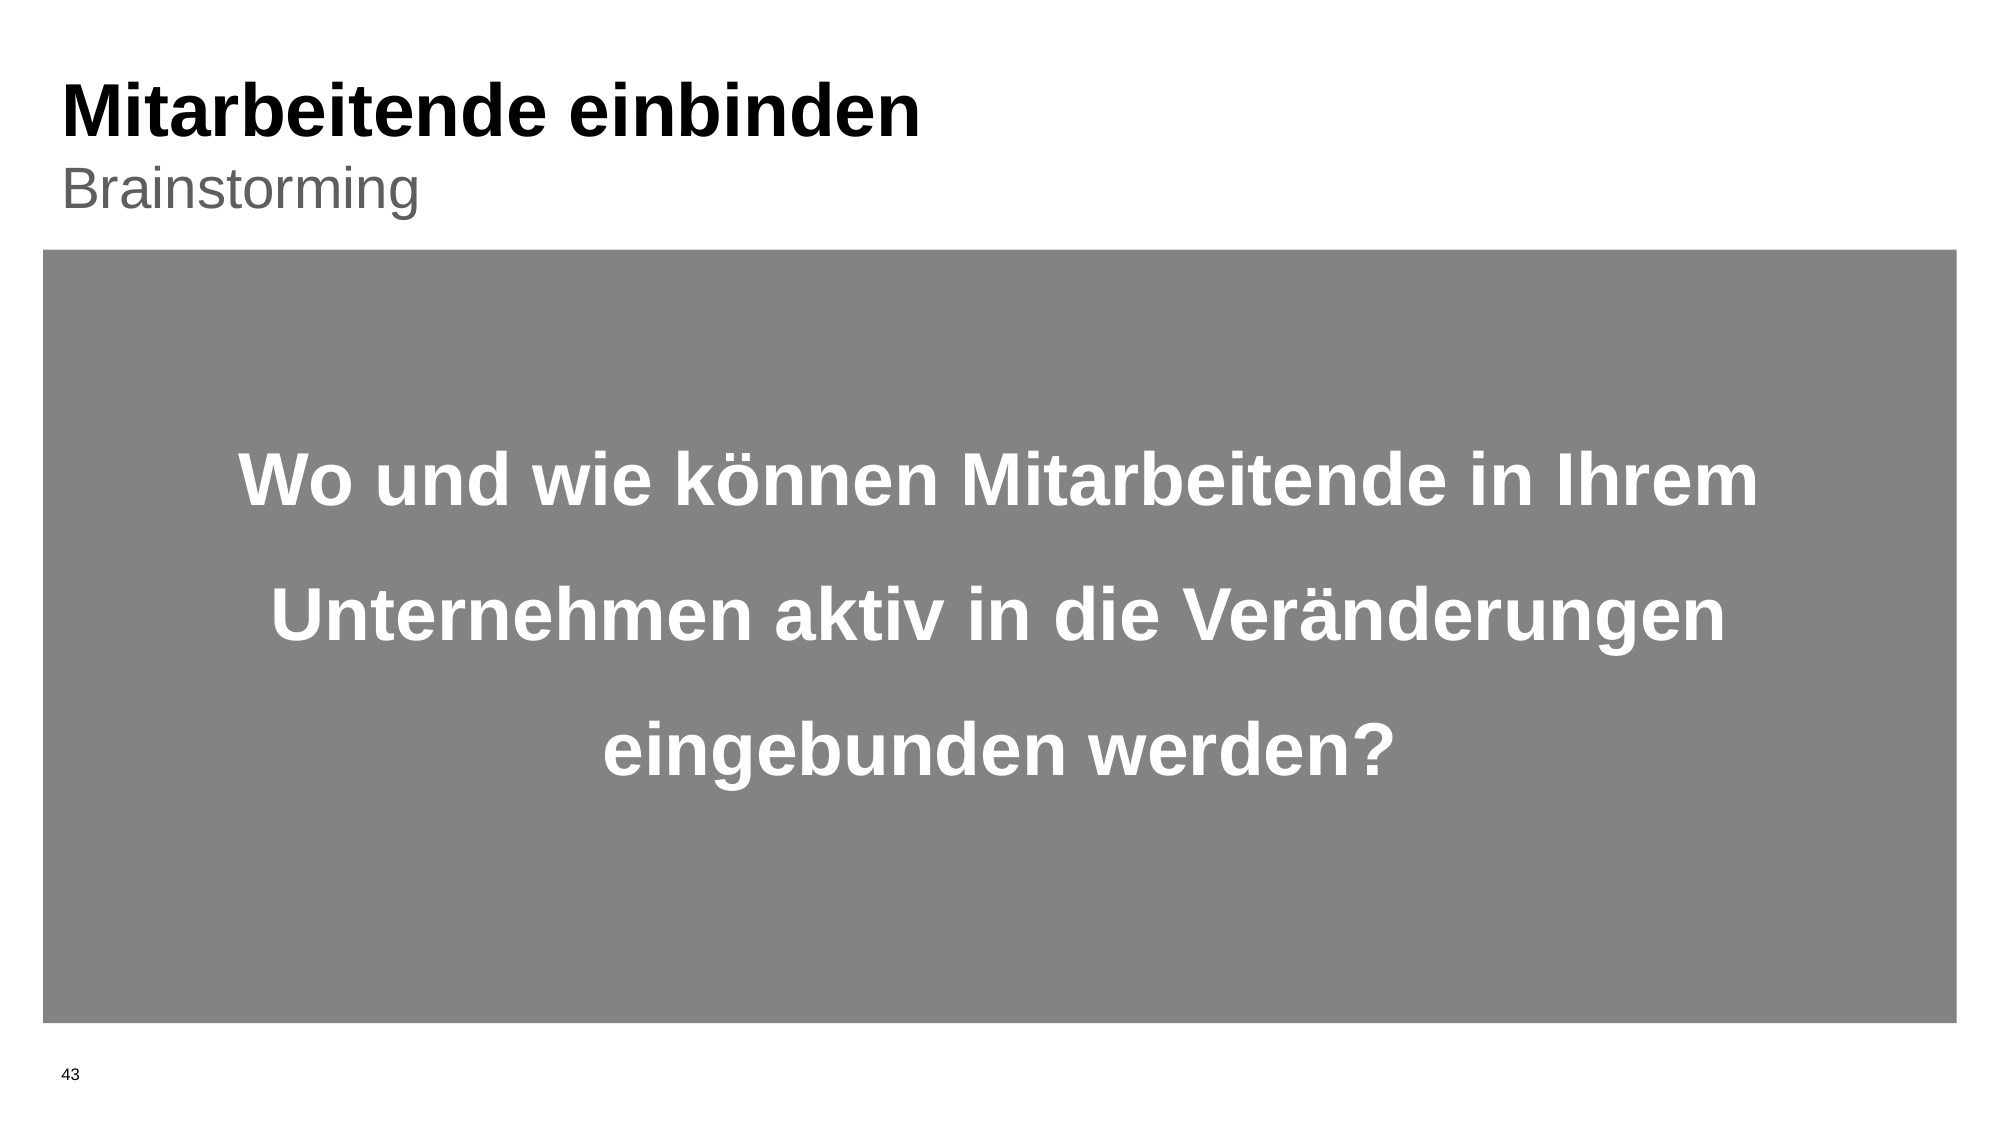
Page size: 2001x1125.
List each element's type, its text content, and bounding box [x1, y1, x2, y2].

title Mitarbeitende einbinden [60, 61, 1509, 155]
list Wo und wie können Mitarbeitende in Ihrem Unternehmen aktiv in die Veränderungen eingebunden werden? [43, 249, 1957, 1024]
list Brainstorming [60, 143, 1508, 226]
